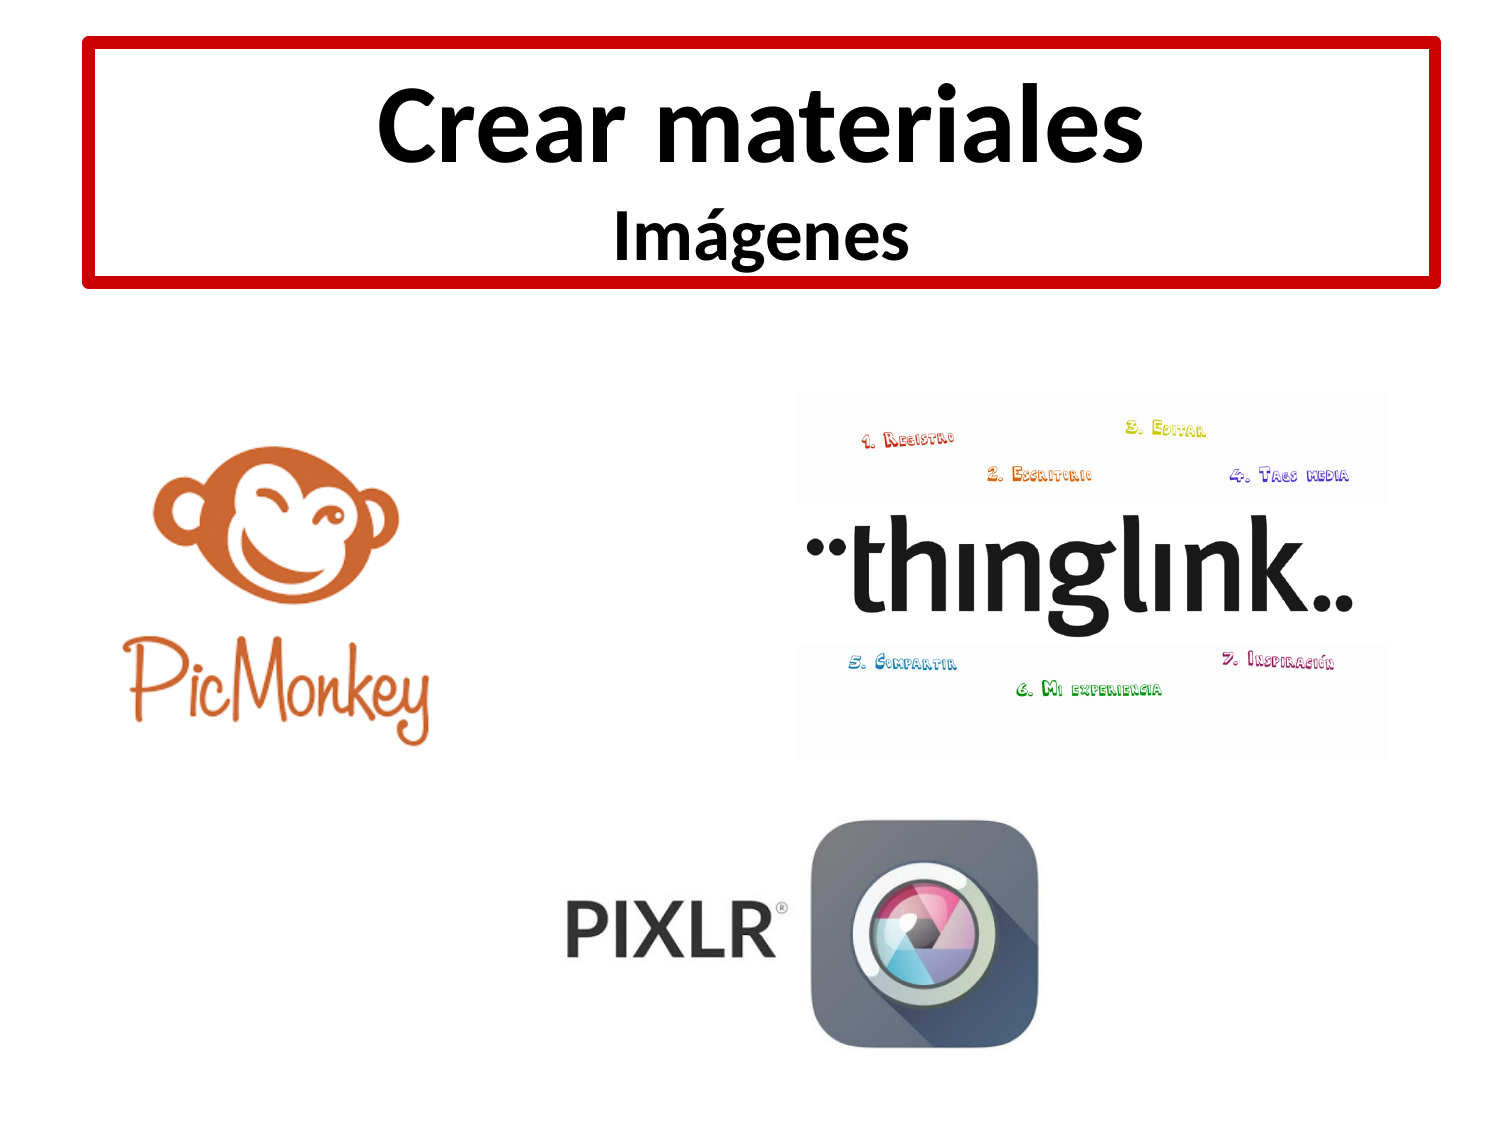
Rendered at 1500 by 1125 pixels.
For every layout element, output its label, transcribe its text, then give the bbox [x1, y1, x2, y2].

picture [525, 798, 1081, 1070]
picture [796, 390, 1388, 758]
text_box Crear materiales Imágenes [88, 42, 1436, 283]
picture [100, 420, 453, 773]
